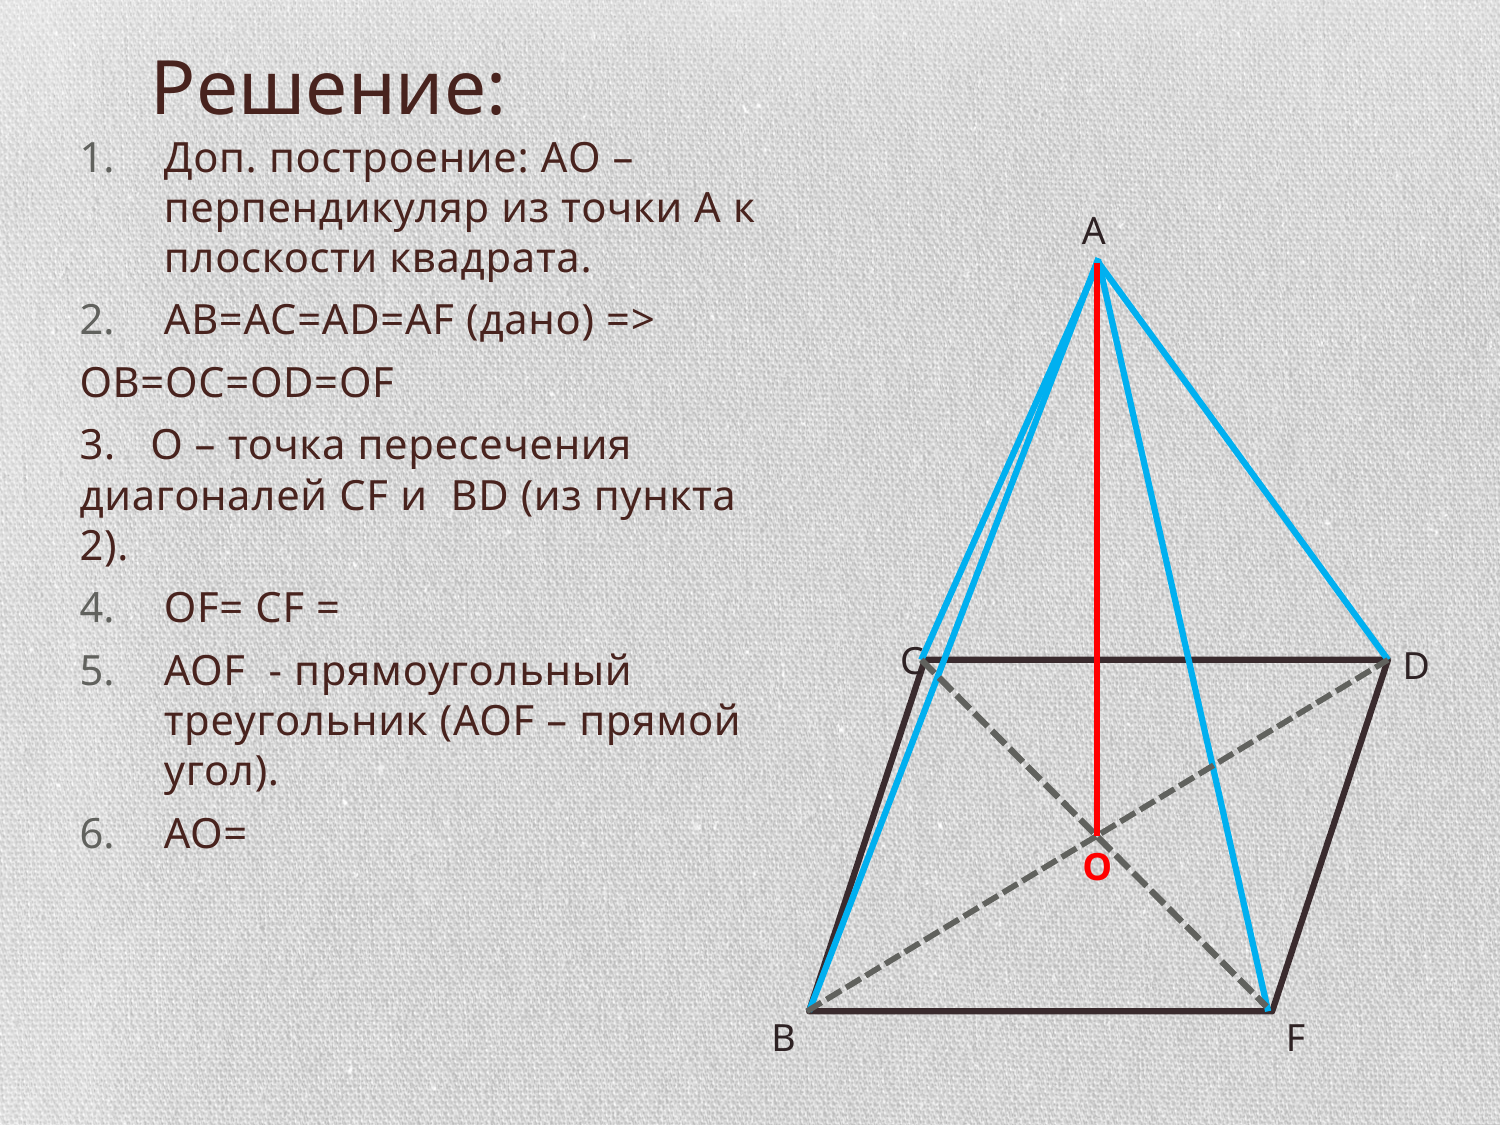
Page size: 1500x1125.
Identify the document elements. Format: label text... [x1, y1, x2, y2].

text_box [806, 659, 921, 1012]
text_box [920, 659, 1267, 1007]
title Решение: [135, 19, 544, 138]
text_box A [1067, 199, 1121, 258]
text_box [1108, 262, 1389, 658]
text_box F [1271, 1021, 1324, 1067]
text_box D [1398, 634, 1447, 695]
text_box B [756, 1006, 811, 1067]
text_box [808, 257, 1099, 659]
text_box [1272, 659, 1389, 1012]
